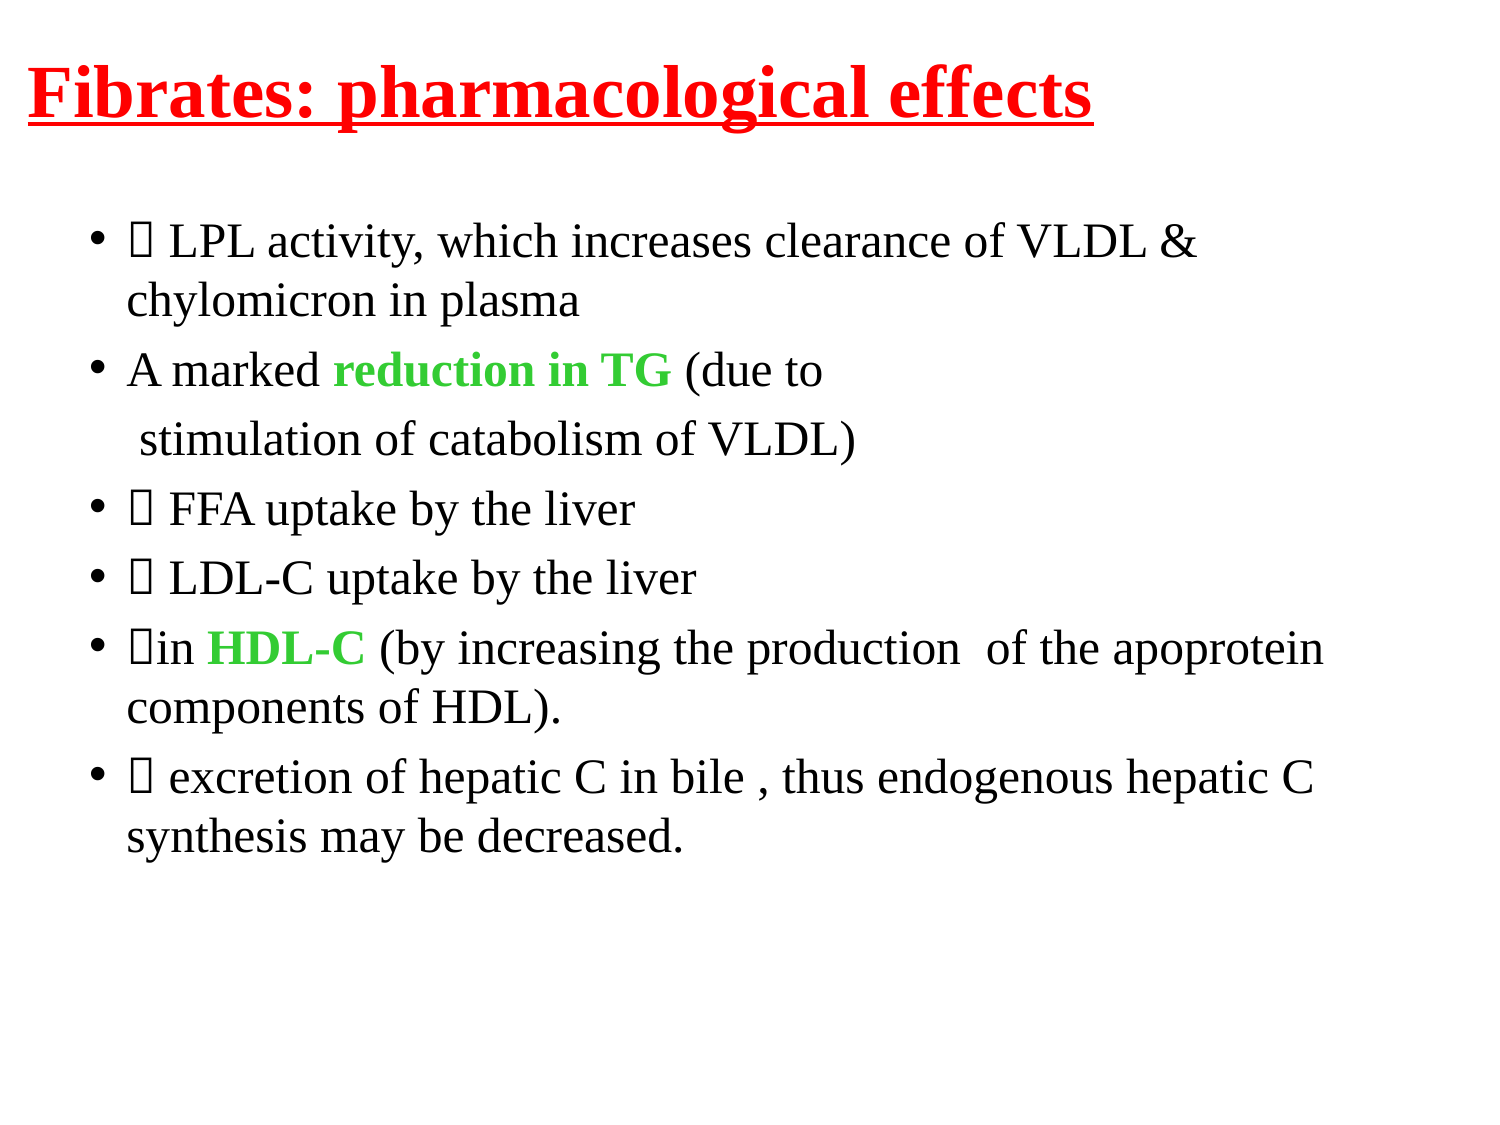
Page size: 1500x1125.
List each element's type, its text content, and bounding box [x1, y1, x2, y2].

list  LPL activity, which increases clearance of VLDL & chylomicron in plasma A marked reduction in TG (due to stimulation of catabolism of VLDL)  FFA uptake by the liver  LDL-C uptake by the liver in HDL-C (by increasing the production of the apoprotein components of HDL).  excretion of hepatic C in bile , thus endogenous hepatic C synthesis may be decreased. [0, 200, 1463, 875]
title Fibrates: pharmacological effects [12, 0, 1288, 188]
